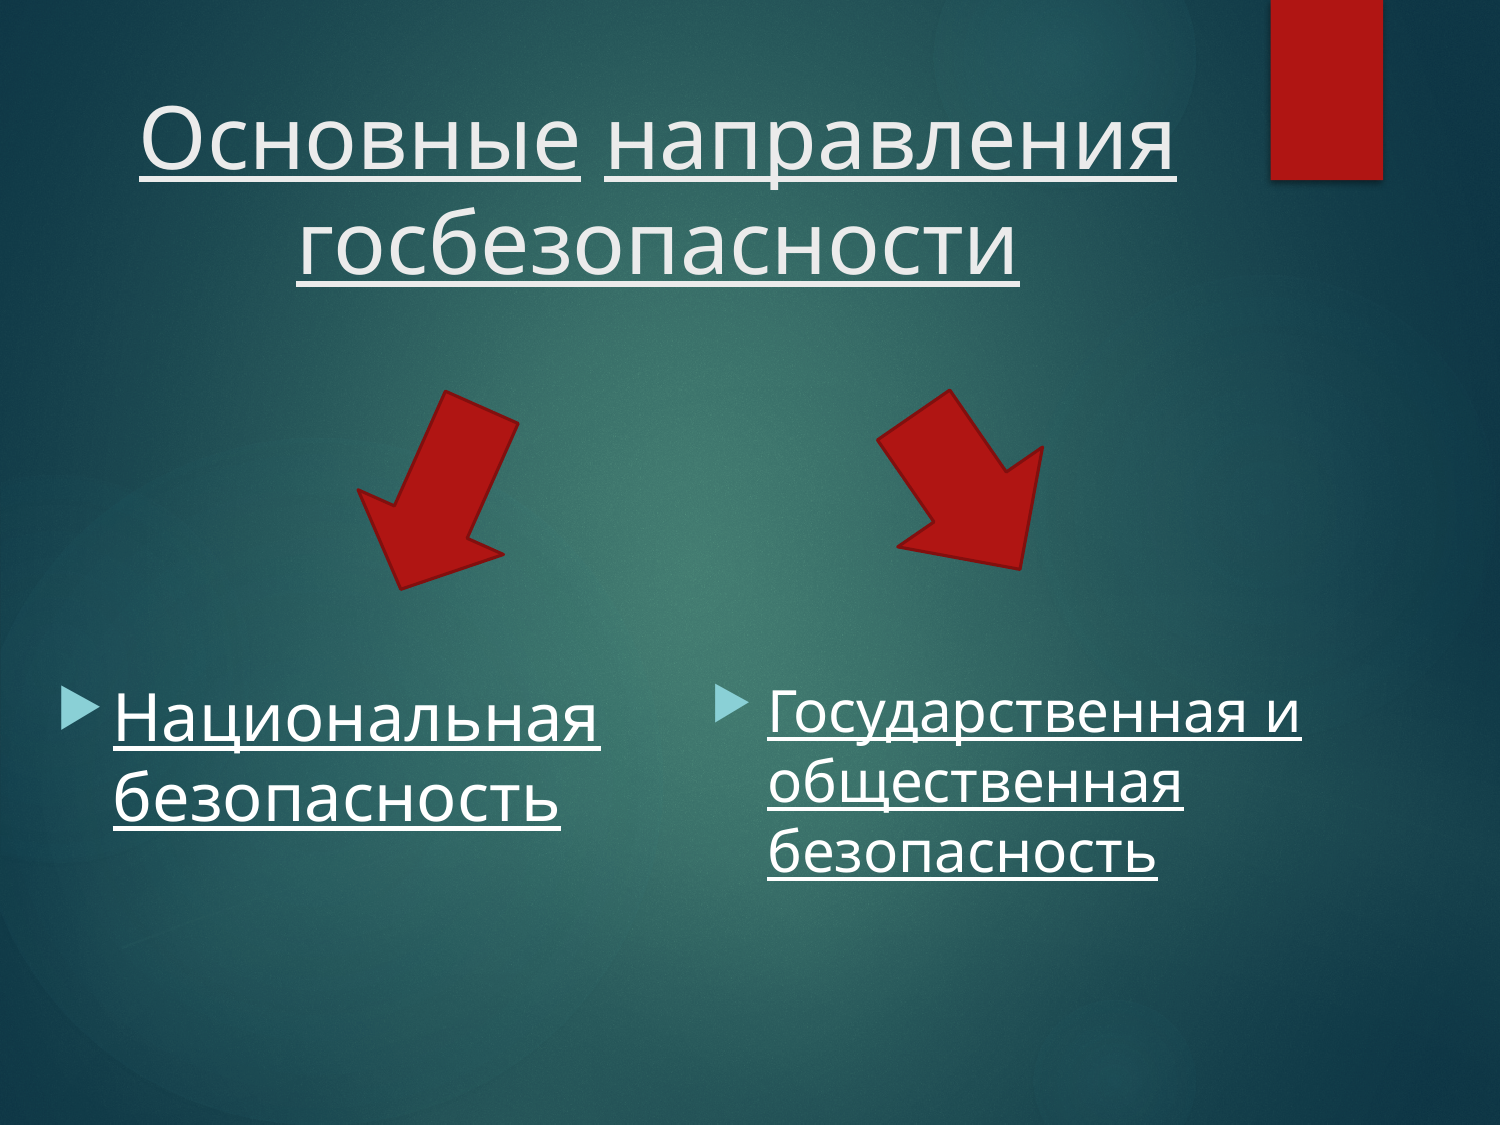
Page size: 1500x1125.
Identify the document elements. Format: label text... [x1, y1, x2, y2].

list Национальная безопасность [41, 338, 677, 1027]
list Государственная и общественная безопасность [695, 337, 1317, 1027]
title Основные направления госбезопасности [79, 74, 1237, 304]
text_box [356, 389, 520, 591]
text_box [876, 388, 1045, 571]
